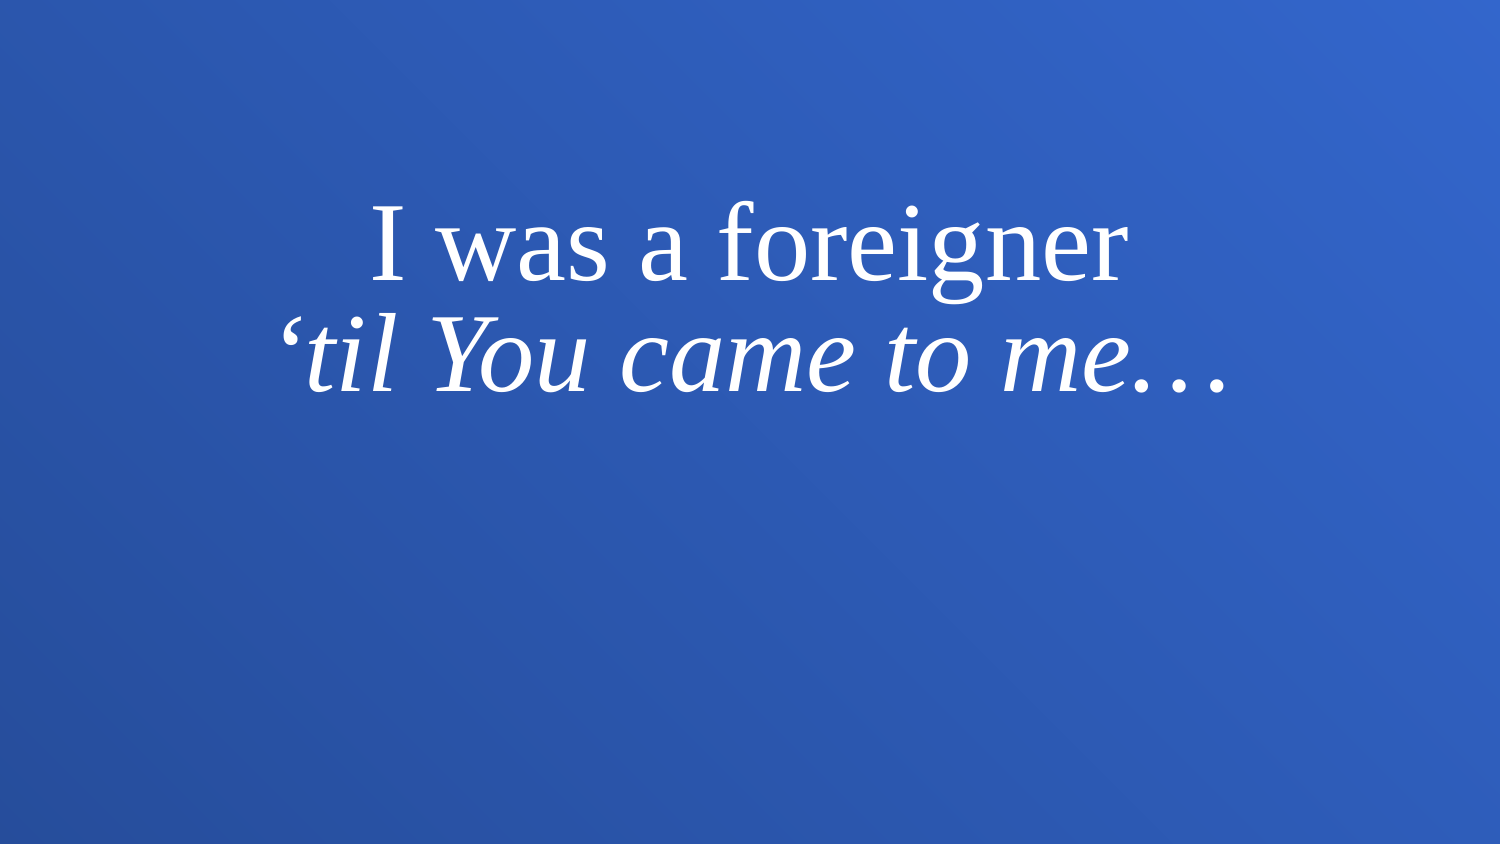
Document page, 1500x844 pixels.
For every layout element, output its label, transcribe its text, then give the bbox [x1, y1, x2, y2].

text_box I was a foreigner [0, 161, 1500, 271]
text_box ‘til You came to me… [0, 271, 1500, 422]
